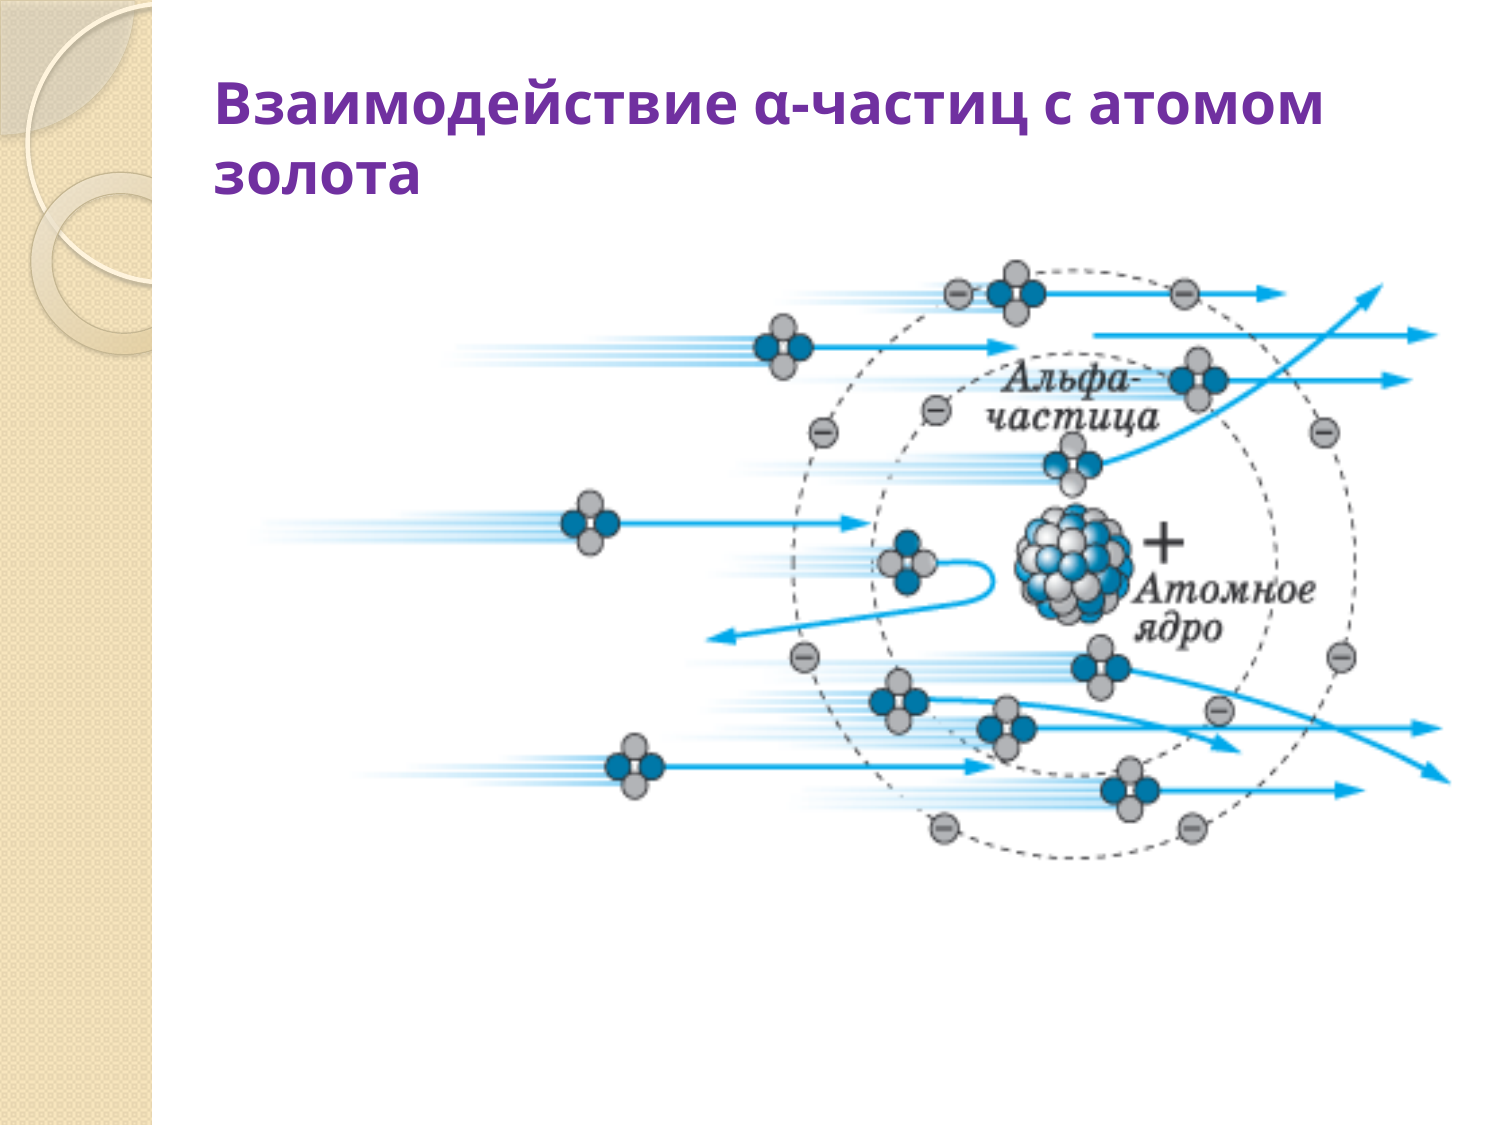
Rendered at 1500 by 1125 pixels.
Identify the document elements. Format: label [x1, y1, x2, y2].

picture [152, 0, 1500, 1125]
